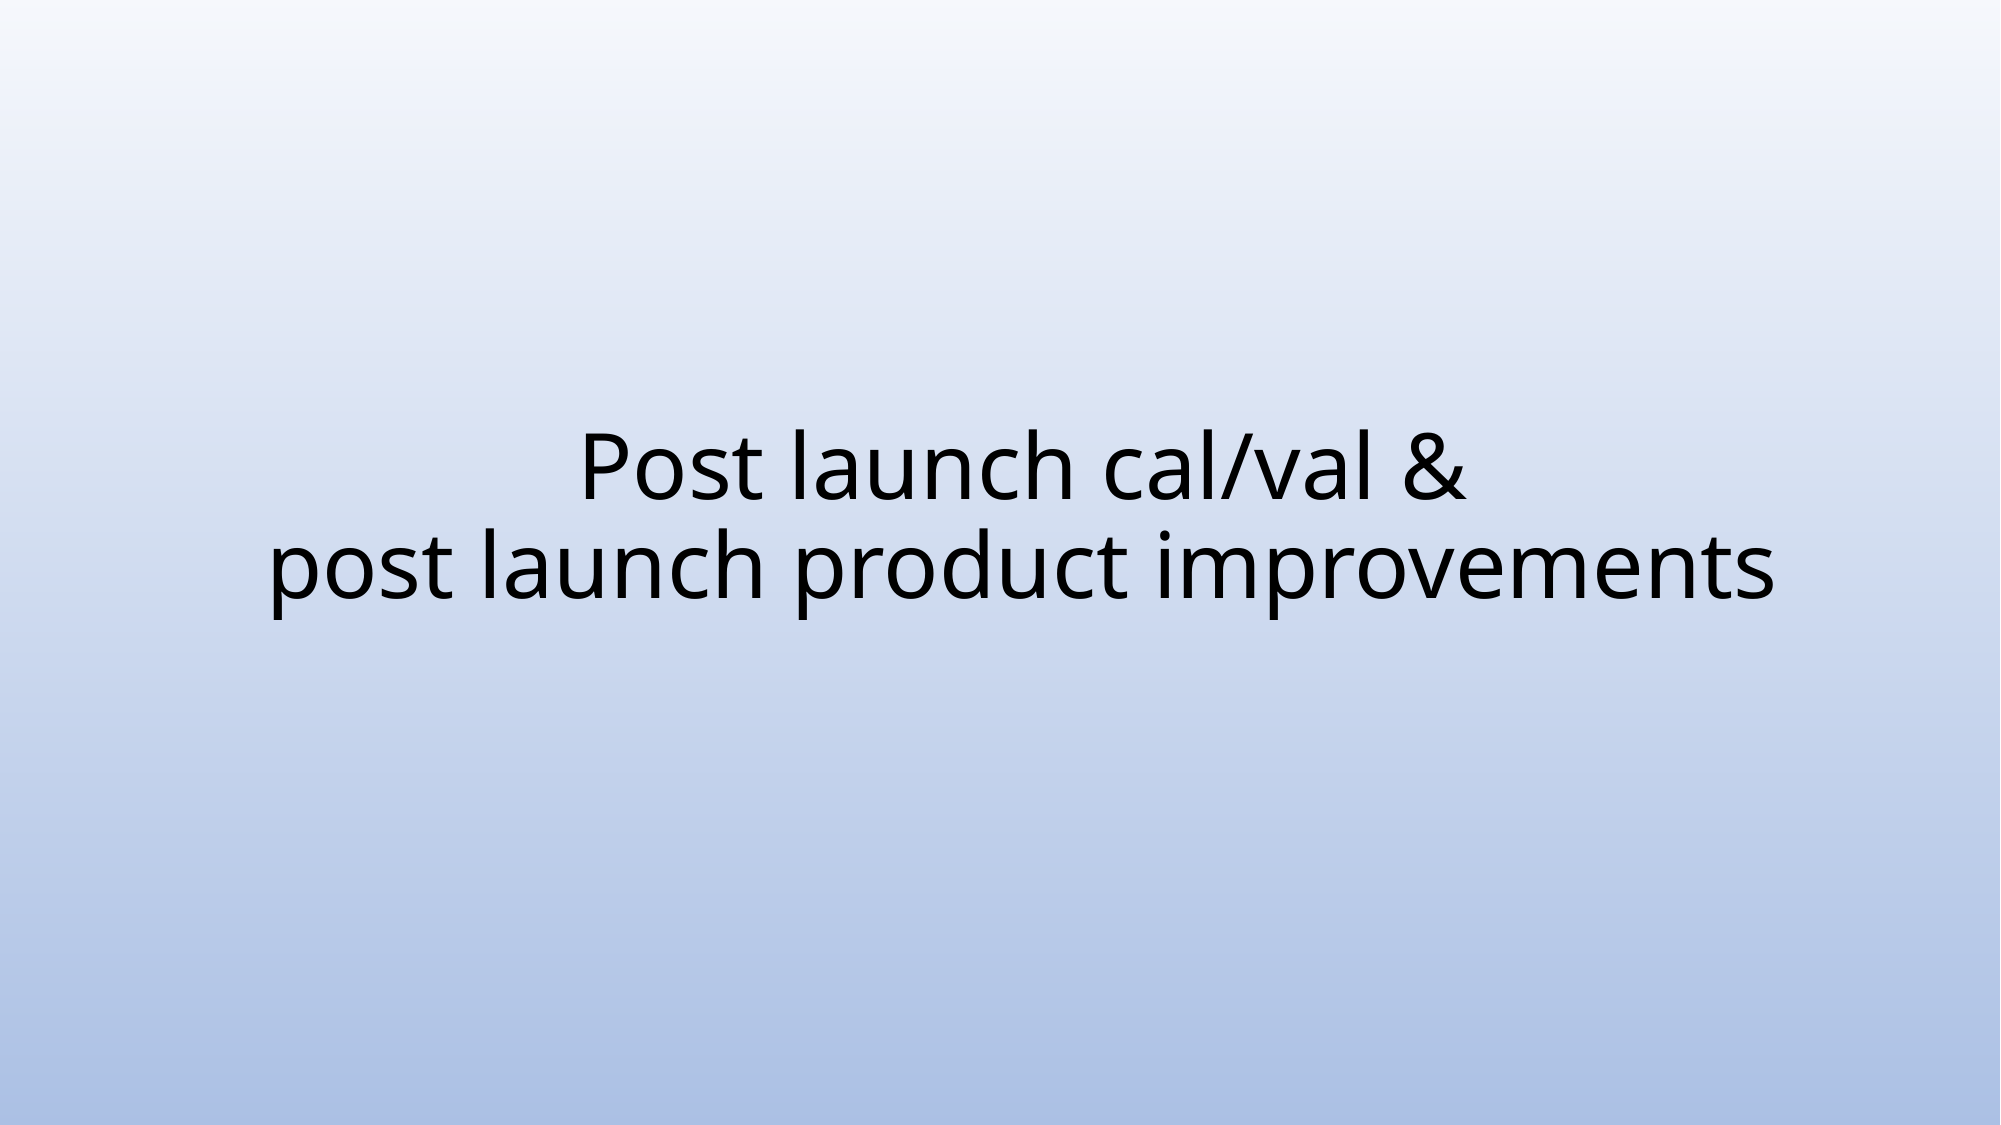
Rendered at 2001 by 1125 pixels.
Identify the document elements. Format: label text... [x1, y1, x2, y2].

title Post launch cal/val & post launch product improvements [160, 410, 1886, 628]
